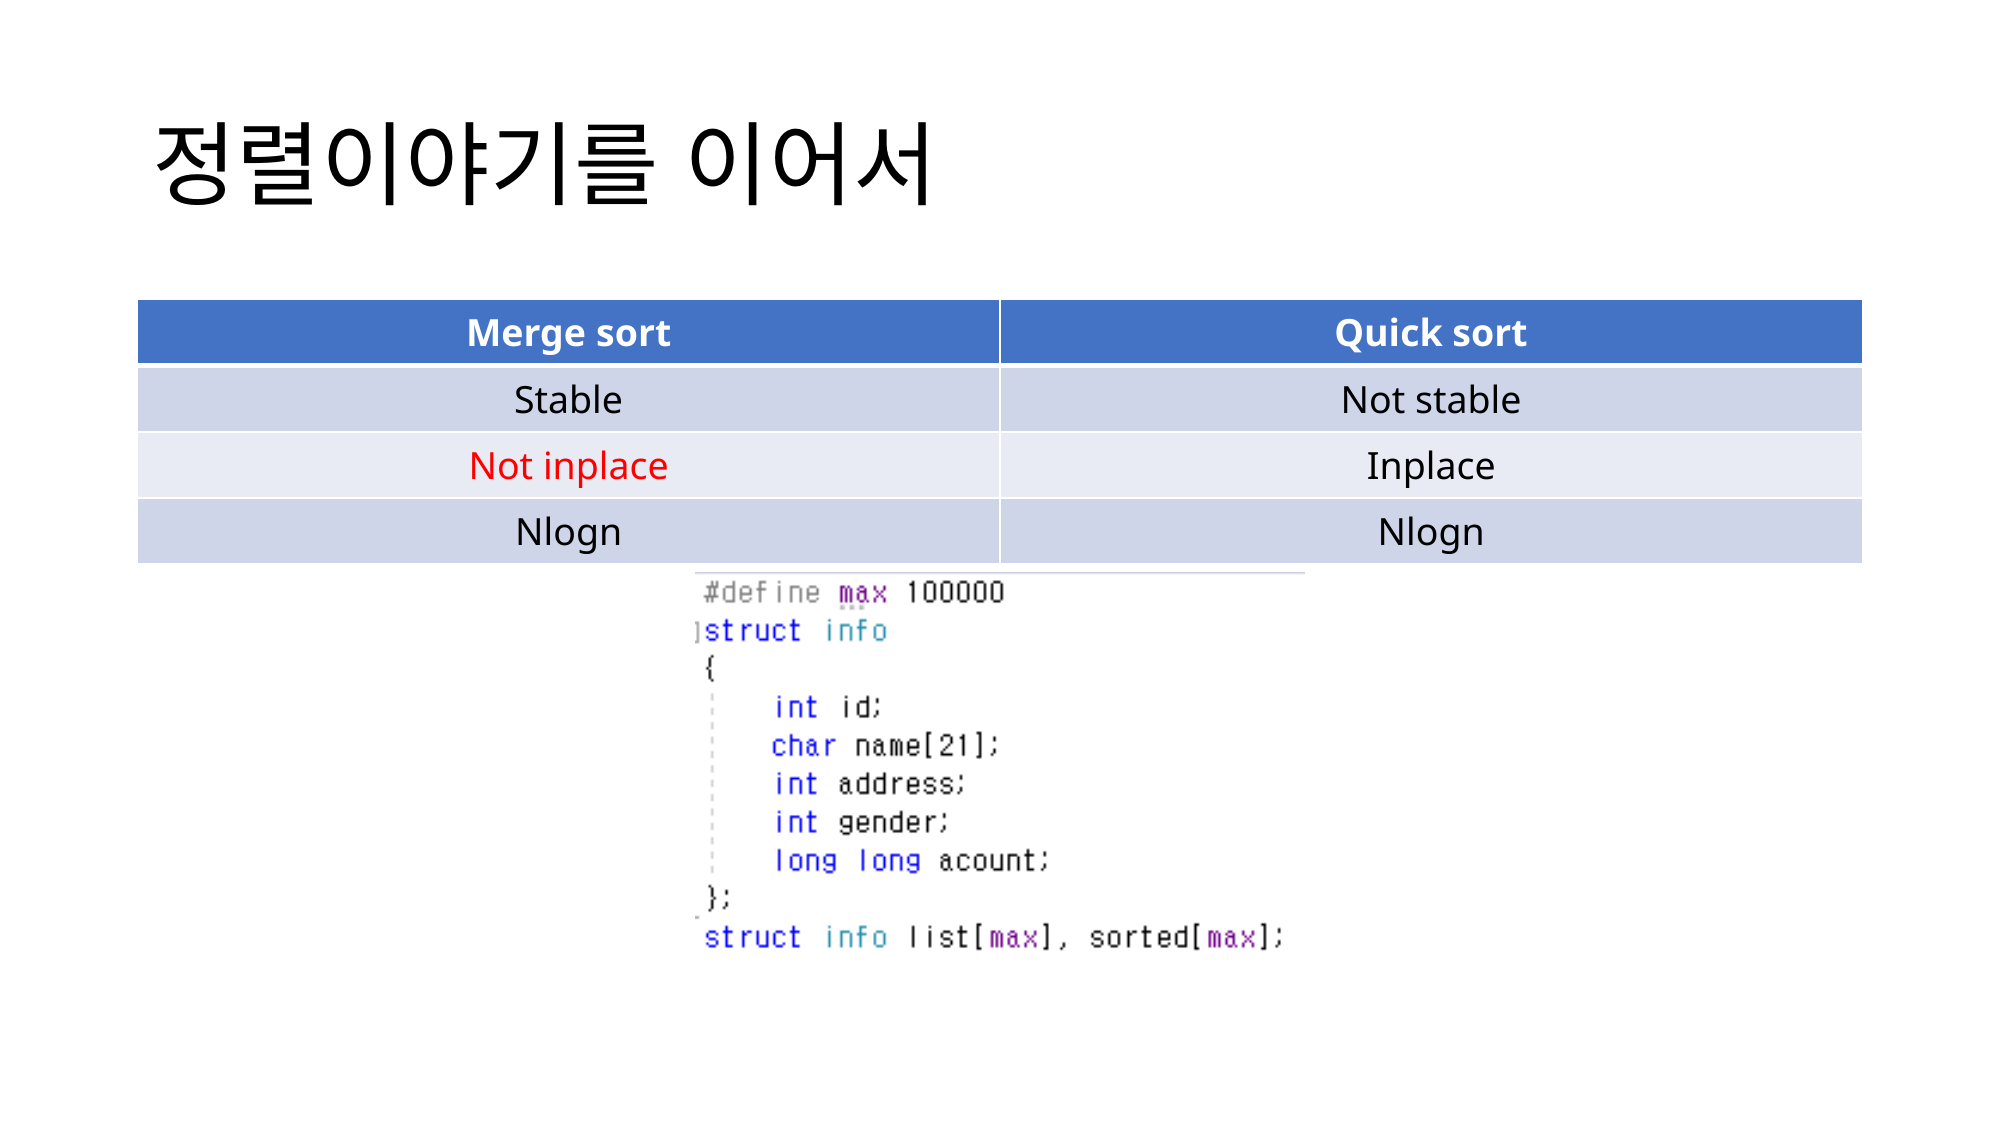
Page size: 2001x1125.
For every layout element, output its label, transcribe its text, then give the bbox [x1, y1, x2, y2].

table_cell Inplace [1001, 433, 1862, 497]
table_cell Not stable [1001, 368, 1862, 431]
table_cell Nlogn [138, 499, 999, 563]
table_cell Nlogn [1001, 499, 1862, 563]
title 정렬이야기를 이어서 [137, 59, 1863, 278]
picture [694, 572, 1305, 972]
table_header Merge sort [138, 300, 999, 363]
table_cell Not inplace [138, 433, 999, 497]
table_header Quick sort [1001, 300, 1862, 363]
table_cell Stable [138, 368, 999, 431]
